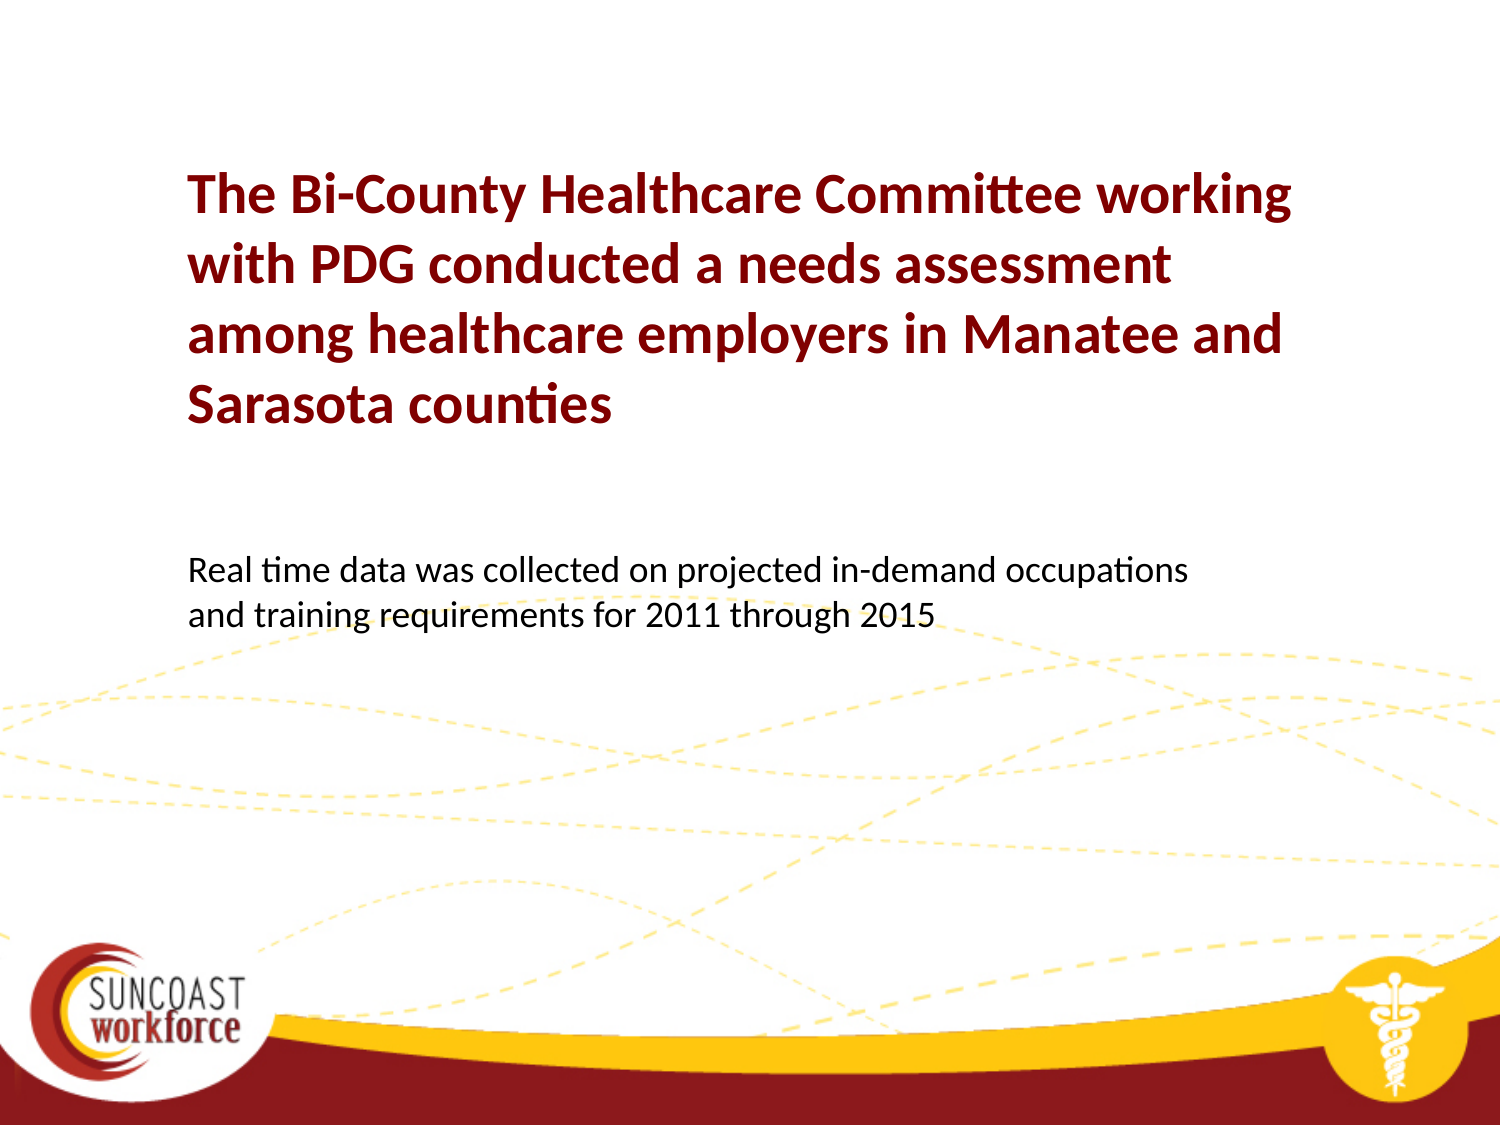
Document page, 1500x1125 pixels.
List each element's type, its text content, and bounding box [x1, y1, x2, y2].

picture [0, 0, 1500, 1125]
text_box The Bi-County Healthcare Committee working with PDG conducted a needs assessment among healthcare employers in Manatee and Sarasota counties [173, 148, 1365, 443]
text_box Real time data was collected on projected in-demand occupations and training requirements for 2011 through 2015 [173, 537, 1215, 1048]
